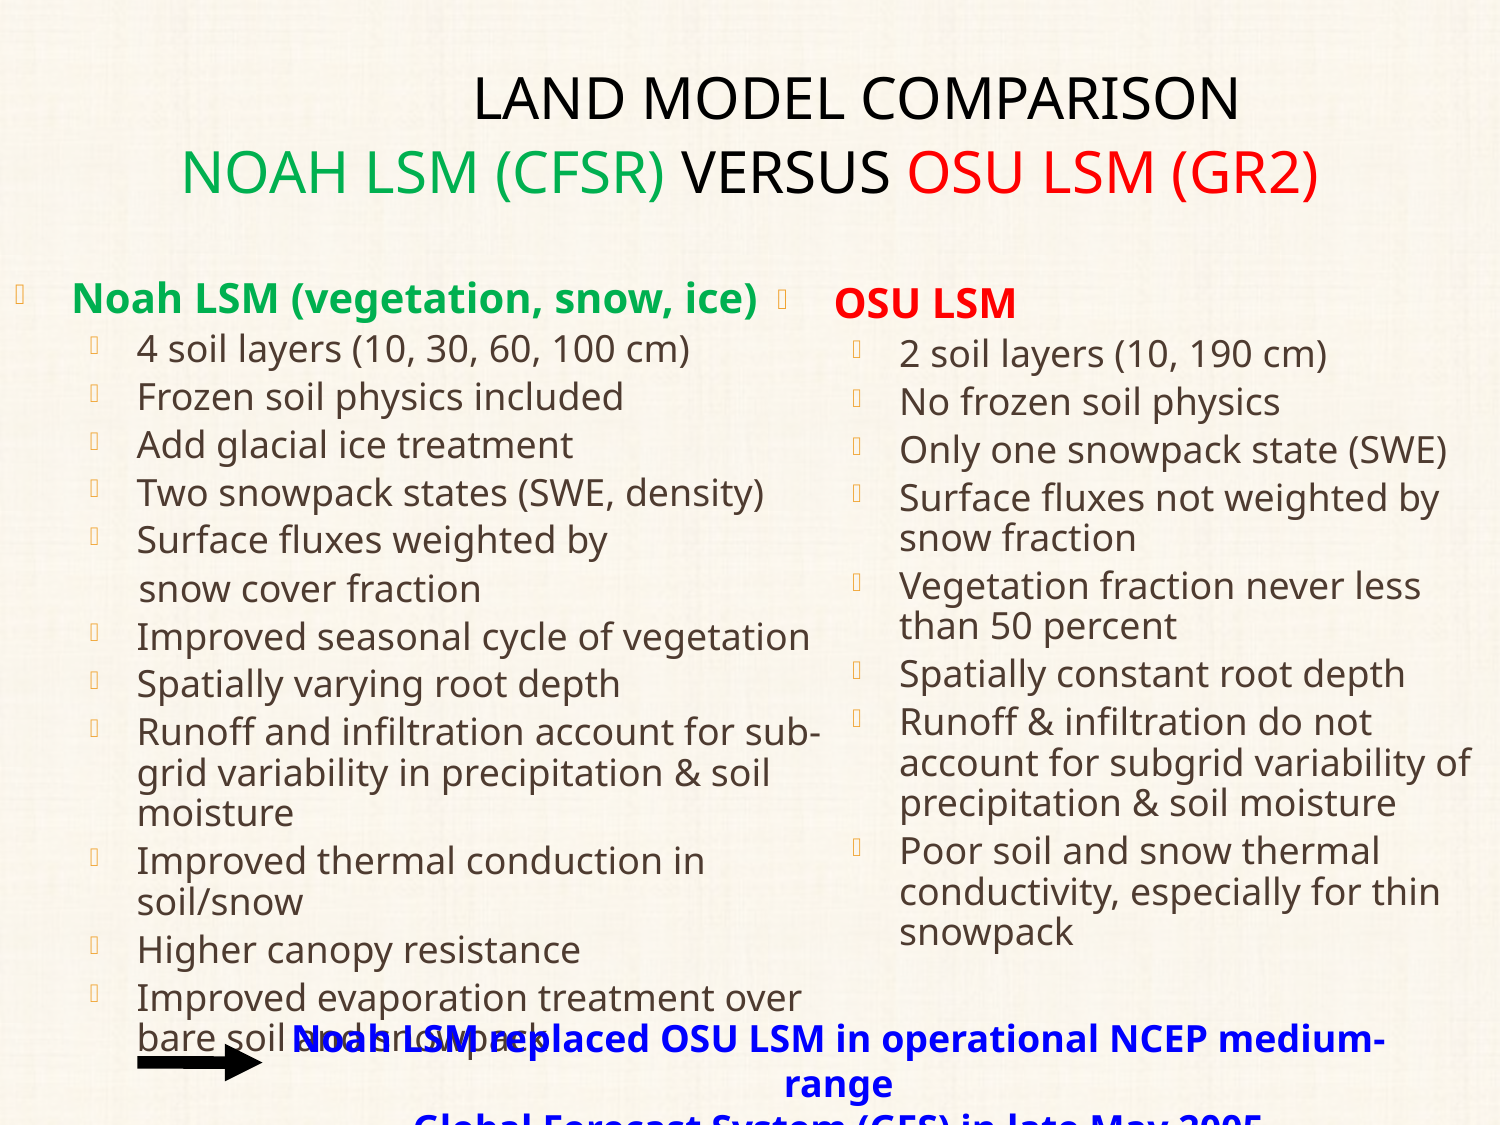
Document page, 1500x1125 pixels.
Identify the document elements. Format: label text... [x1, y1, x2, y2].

text_box OSU LSM 2 soil layers (10, 190 cm) No frozen soil physics Only one snowpack state (SWE) Surface fluxes not weighted by snow fraction Vegetation fraction never less than 50 percent Spatially constant root depth Runoff & infiltration do not account for subgrid variability of precipitation & soil moisture Poor soil and snow thermal conductivity, especially for thin snowpack [762, 274, 1500, 1018]
text_box Land Model COMPARISON Noah LSM (CFSR) versus OSU LSM (GR2) [0, 37, 1500, 225]
text_box [137, 1056, 263, 1069]
text_box Noah LSM replaced OSU LSM in operational NCEP medium-range Global Forecast System (GFS) in late May 2005 [225, 1007, 1453, 1125]
text_box Noah LSM (vegetation, snow, ice) 4 soil layers (10, 30, 60, 100 cm) Frozen soil physics included Add glacial ice treatment Two snowpack states (SWE, density) Surface fluxes weighted by snow cover fraction Improved seasonal cycle of vegetation Spatially varying root depth Runoff and infiltration account for sub-grid variability in precipitation & soil moisture Improved thermal conduction in soil/snow Higher canopy resistance Improved evaporation treatment over bare soil and snowpack [0, 270, 863, 1013]
